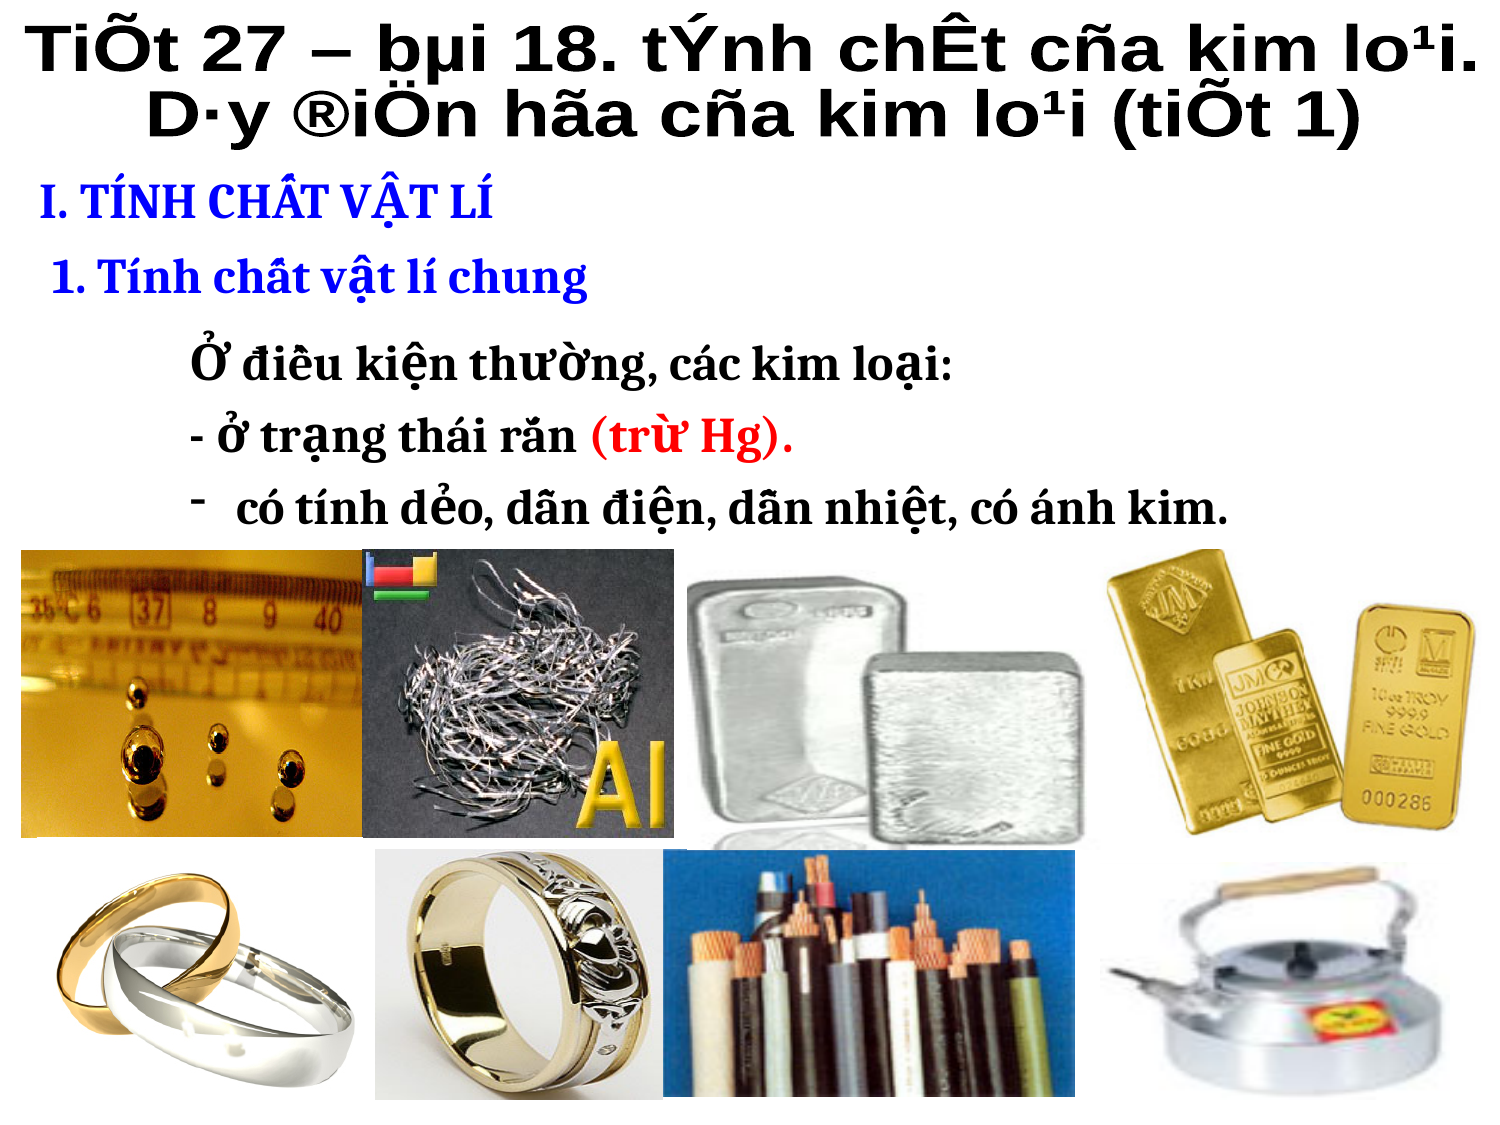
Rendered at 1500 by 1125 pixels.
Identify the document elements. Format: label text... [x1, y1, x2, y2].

text_box Ở điều kiện thường, các kim loại: - ở trạng thái rắn (trừ Hg). có tính dẻo, dẫn điện, dẫn nhiệt, có ánh kim. [174, 310, 1438, 542]
text_box 1. Tính chất vật lí chung [37, 235, 788, 311]
picture [1099, 862, 1451, 1101]
picture [374, 549, 1482, 1100]
picture [21, 549, 674, 1101]
text_box I. TÍNH CHẤT VẬT LÍ [24, 160, 650, 236]
